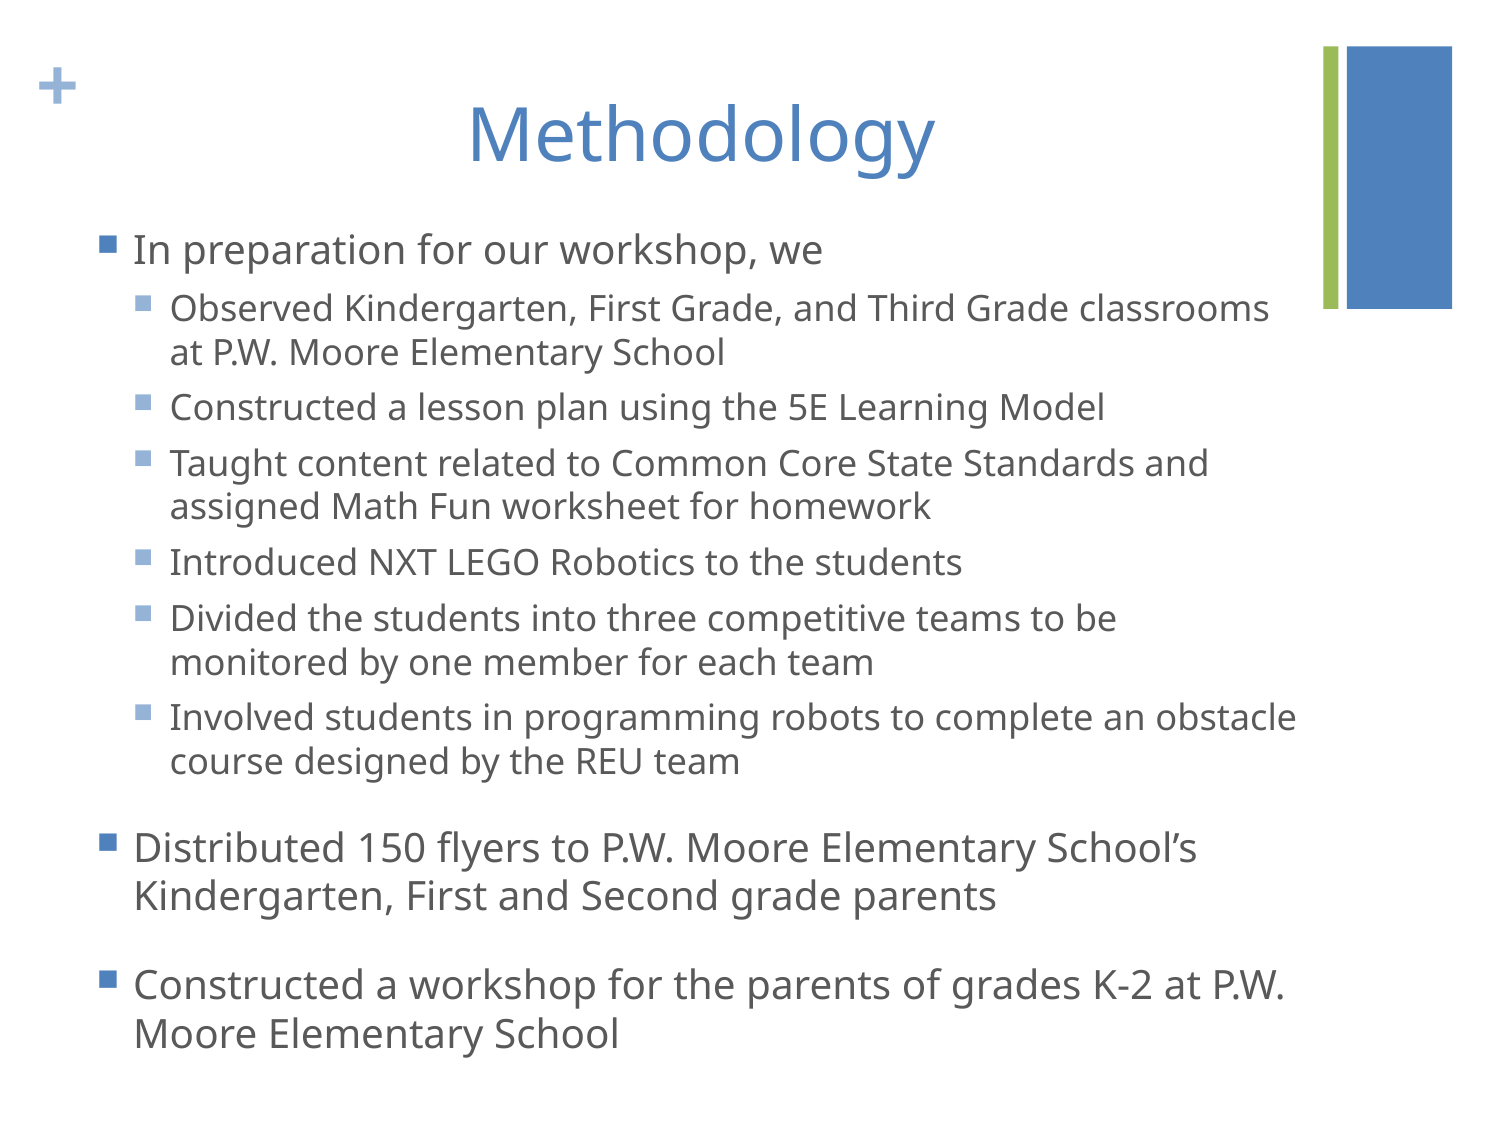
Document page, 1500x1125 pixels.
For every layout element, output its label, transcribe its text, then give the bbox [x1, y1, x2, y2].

list In preparation for our workshop, we Observed Kindergarten, First Grade, and Third Grade classrooms at P.W. Moore Elementary School Constructed a lesson plan using the 5E Learning Model Taught content related to Common Core State Standards and assigned Math Fun worksheet for homework Introduced NXT LEGO Robotics to the students Divided the students into three competitive teams to be monitored by one member for each team Involved students in programming robots to complete an obstacle course designed by the REU team Distributed 150 flyers to P.W. Moore Elementary School’s Kindergarten, First and Second grade parents Constructed a workshop for the parents of grades K-2 at P.W. Moore Elementary School [81, 216, 1322, 1072]
title Methodology [81, 79, 1322, 192]
